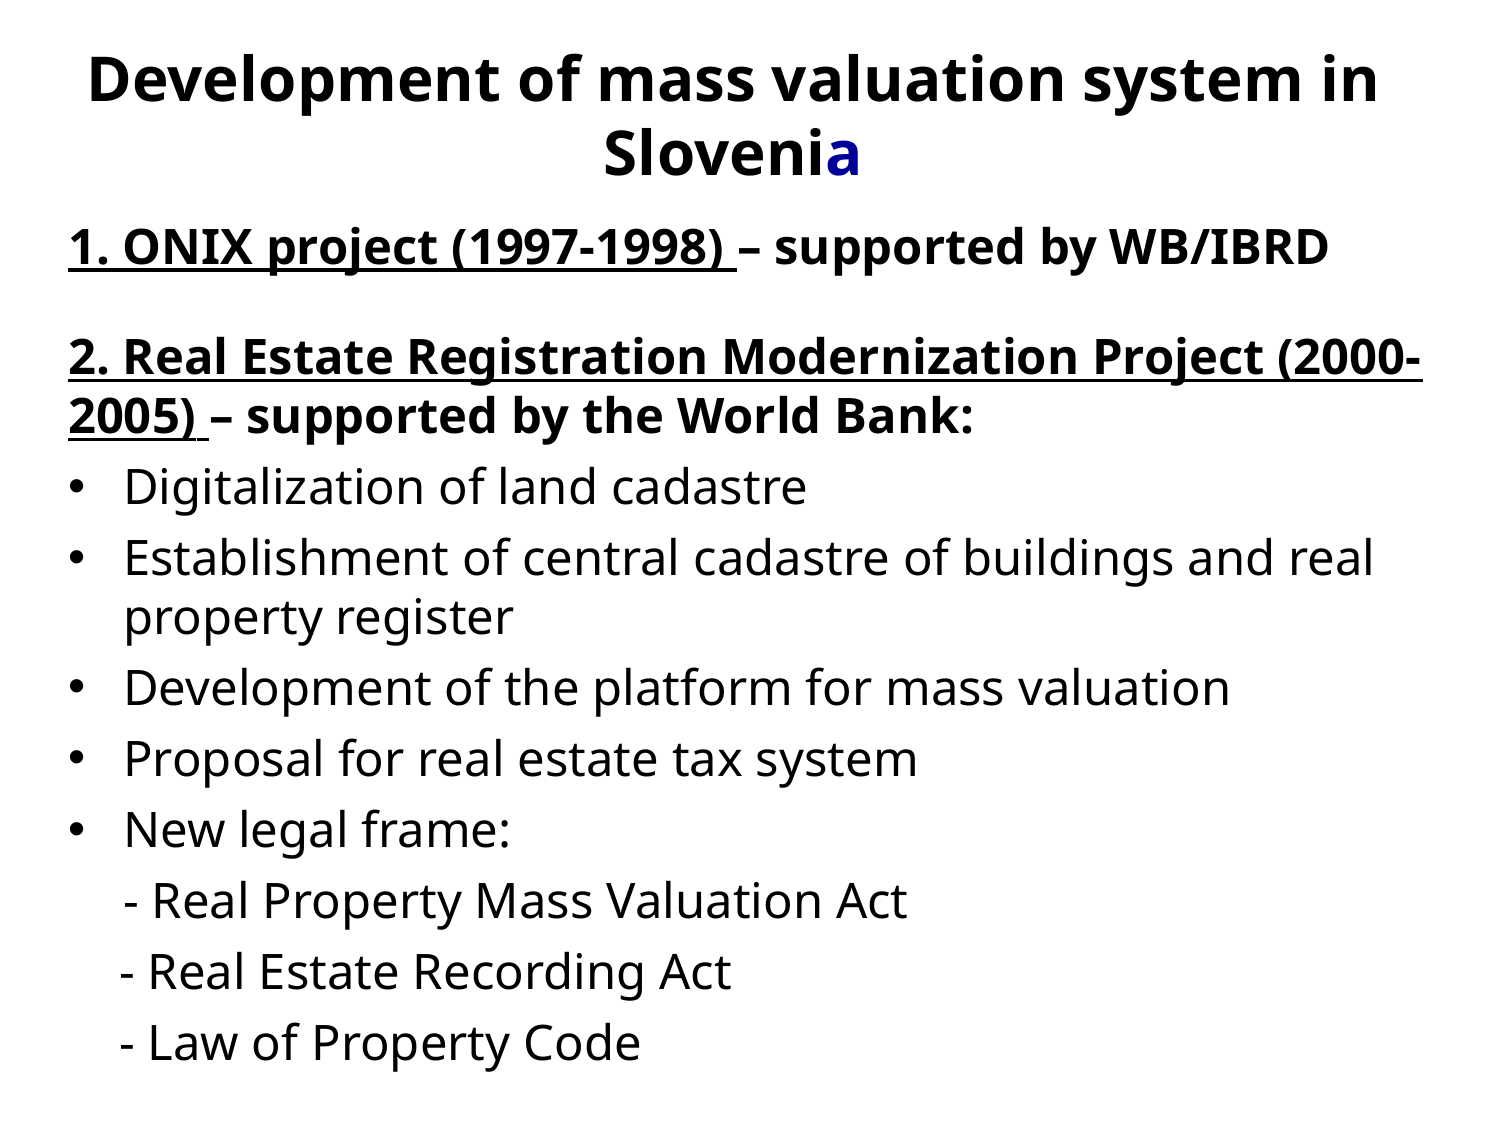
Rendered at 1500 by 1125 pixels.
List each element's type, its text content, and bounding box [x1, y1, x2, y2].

list 1. ONIX project (1997-1998) – supported by WB/IBRD 2. Real Estate Registration Modernization Project (2000-2005) – supported by the World Bank: Digitalization of land cadastre Establishment of central cadastre of buildings and real property register Development of the platform for mass valuation Proposal for real estate tax system New legal frame: - Real Property Mass Valuation Act - Real Estate Recording Act - Law of Property Code [53, 208, 1459, 1083]
title Development of mass valuation system in Slovenia [32, 30, 1436, 197]
